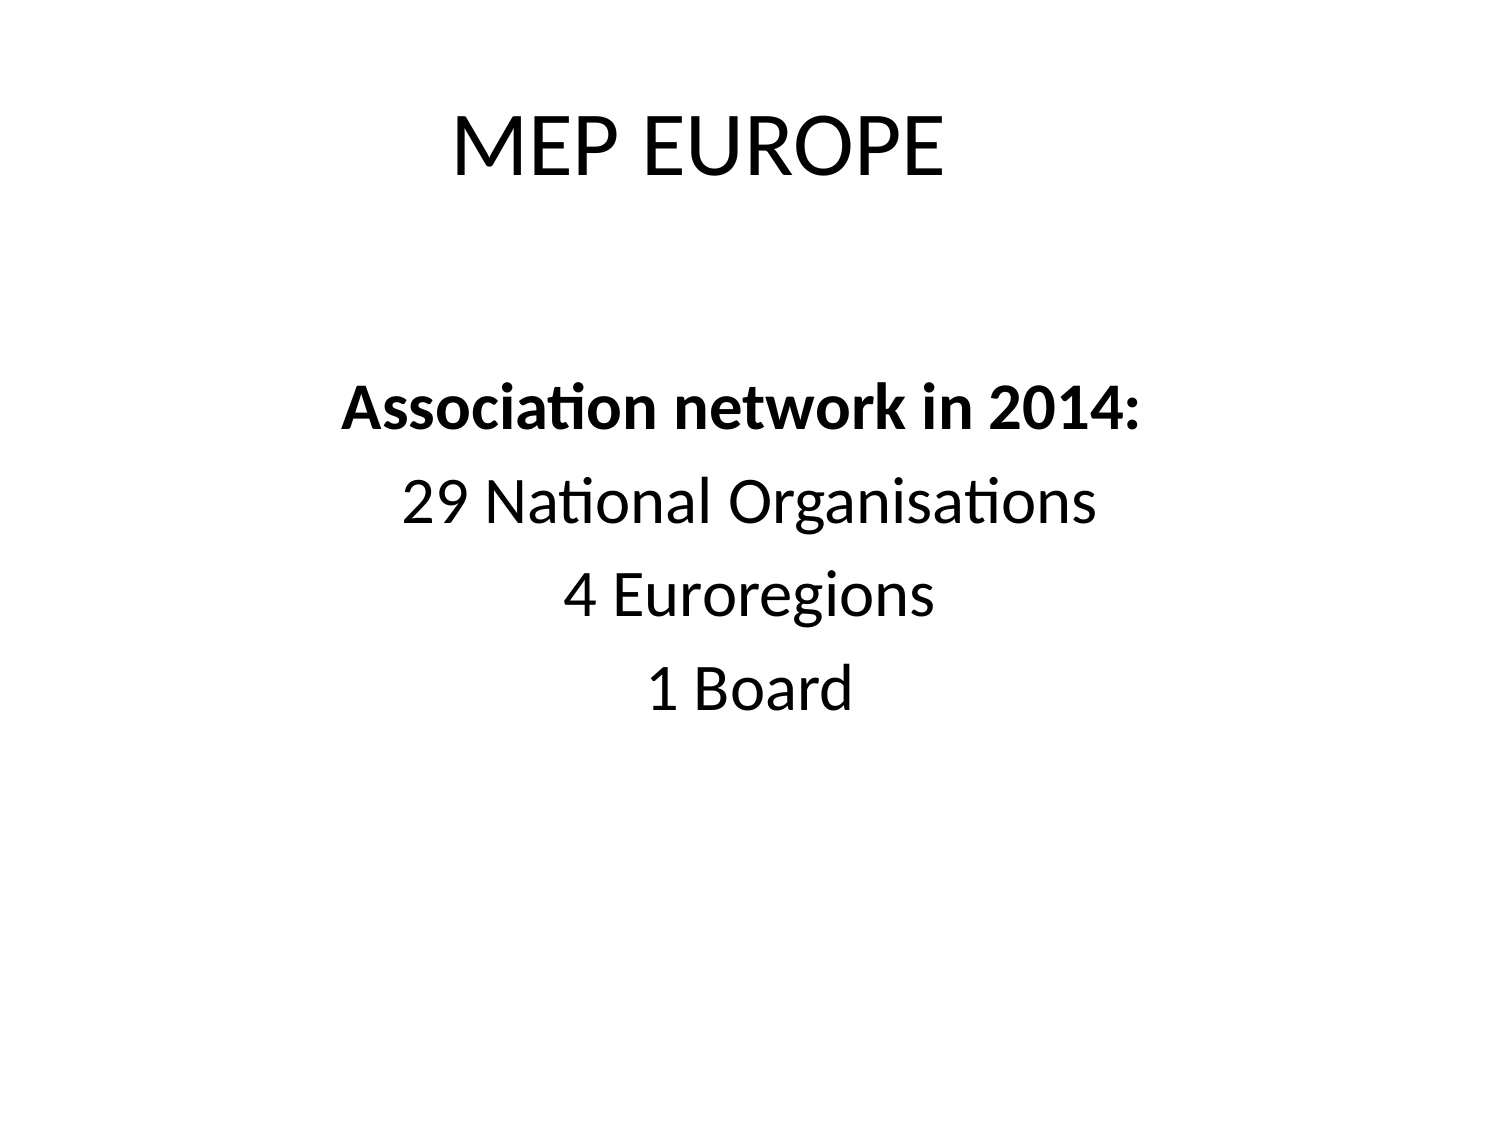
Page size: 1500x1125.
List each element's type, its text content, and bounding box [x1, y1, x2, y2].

list Association network in 2014: 29 National Organisations 4 Euroregions 1 Board [75, 262, 1425, 1005]
title MEP EUROPE [75, 45, 1425, 233]
